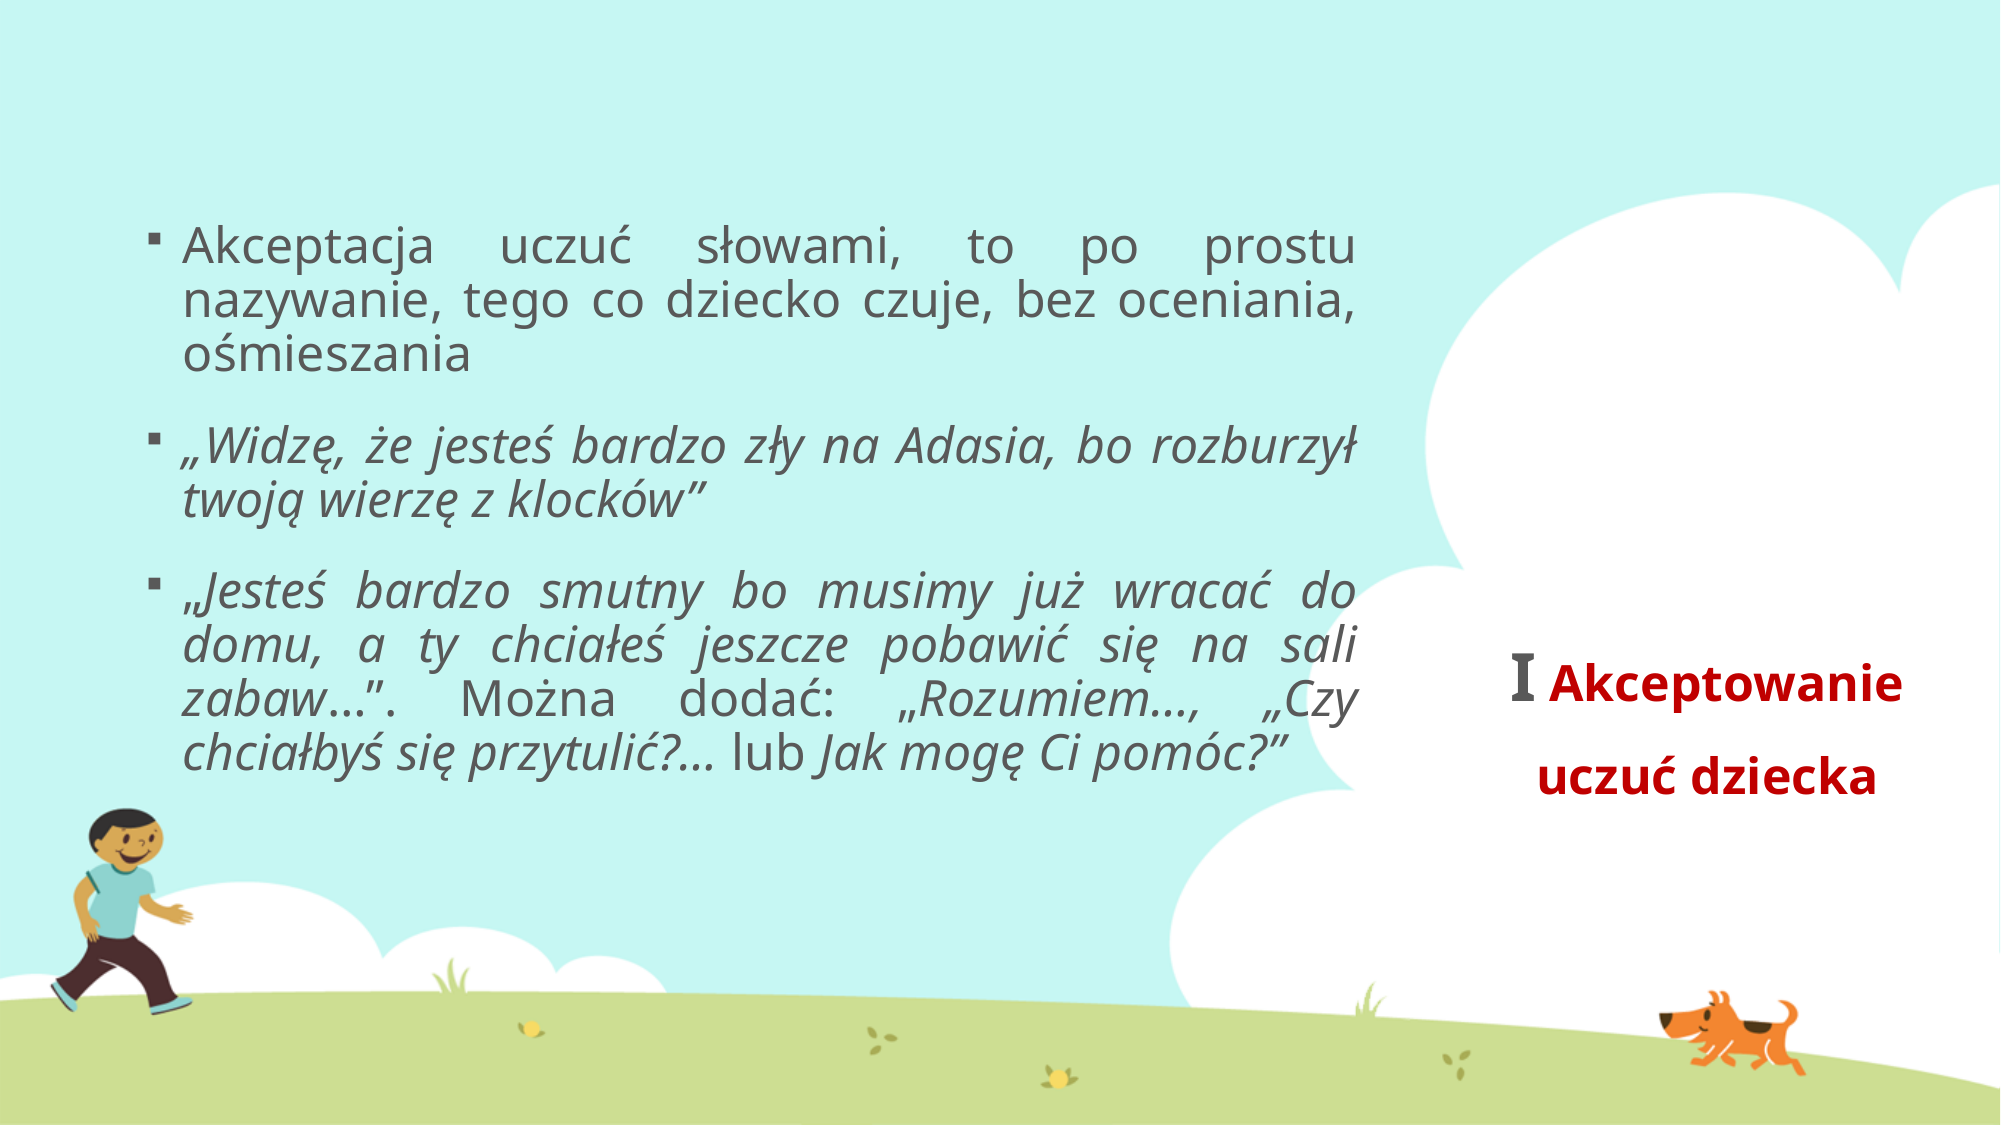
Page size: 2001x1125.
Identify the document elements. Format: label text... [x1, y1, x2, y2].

list Akceptacja uczuć słowami, to po prostu nazywanie, tego co dziecko czuje, bez oceniania, ośmieszania „Widzę, że jesteś bardzo zły na Adasia, bo rozburzył twoją wierzę z klocków” „Jesteś bardzo smutny bo musimy już wracać do domu, a ty chciałeś jeszcze pobawić się na sali zabaw…”. Można dodać: „Rozumiem…, „Czy chciałbyś się przytulić?… lub Jak mogę Ci pomóc?” [122, 212, 1374, 1004]
picture [0, 0, 2001, 1125]
text_box I Akceptowanie uczuć dziecka [1479, 587, 1936, 812]
